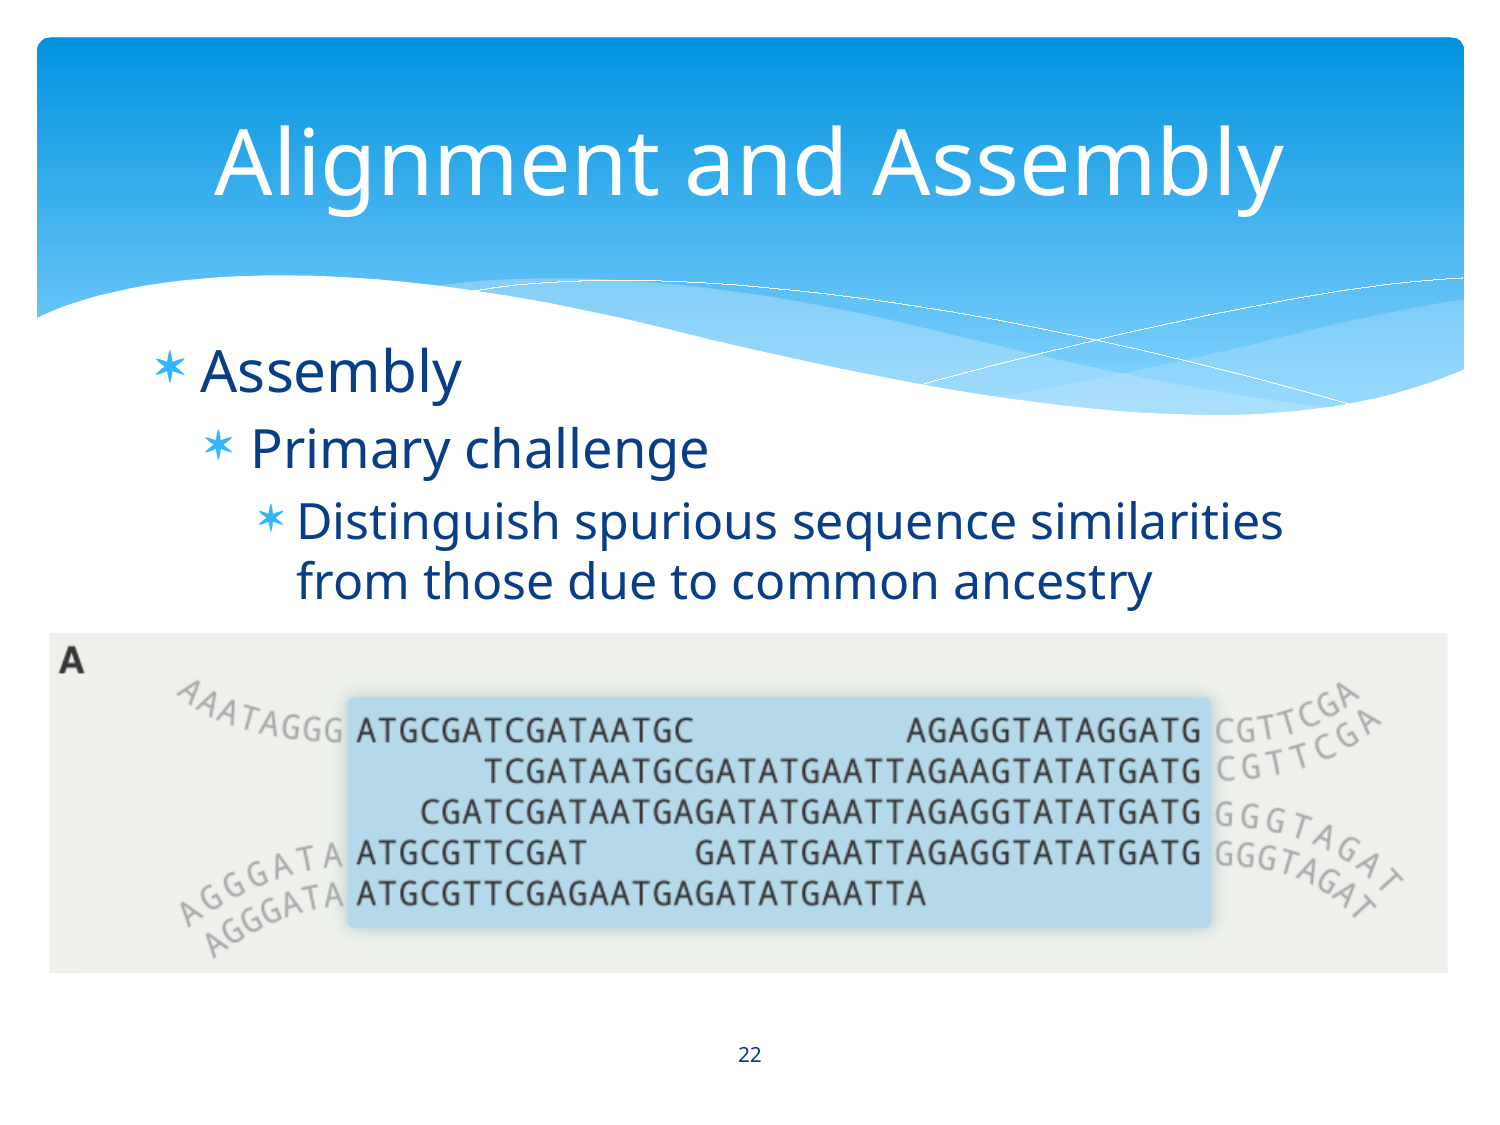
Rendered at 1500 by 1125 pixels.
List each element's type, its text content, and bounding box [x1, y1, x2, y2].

title Alignment and Assembly [75, 55, 1425, 261]
slide_number 22 [654, 1025, 846, 1086]
picture [49, 633, 1448, 973]
list Assembly Primary challenge Distinguish spurious sequence similarities from those due to common ancestry [140, 326, 1357, 631]
